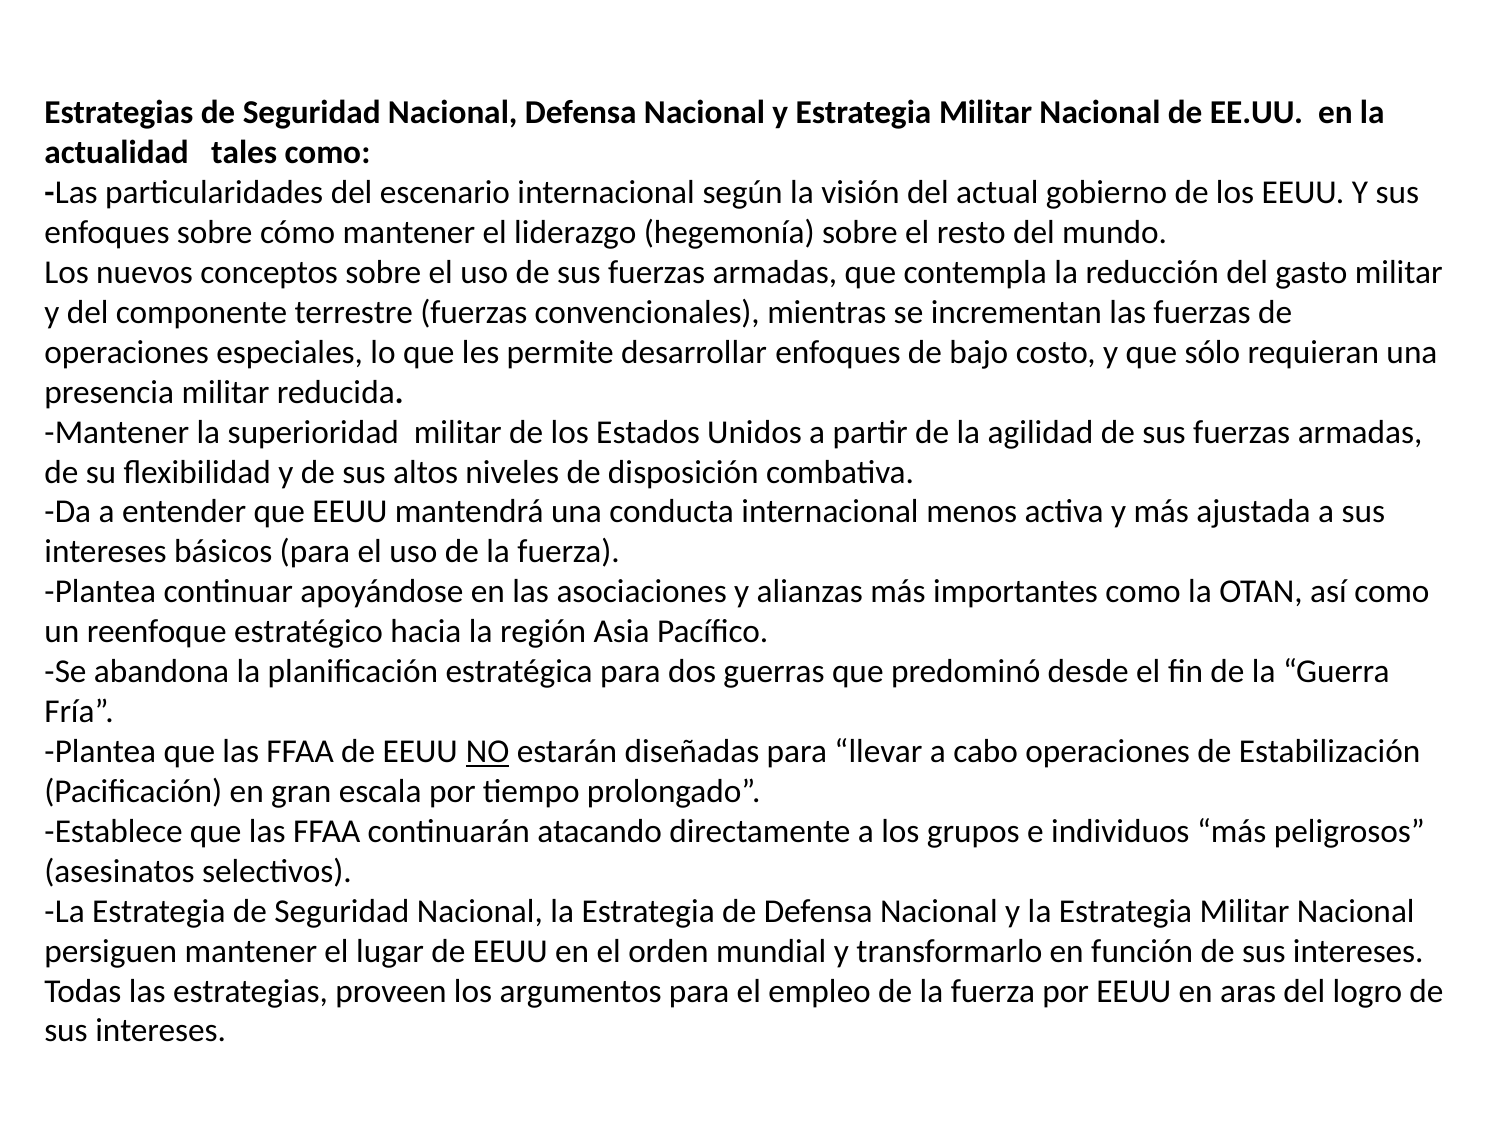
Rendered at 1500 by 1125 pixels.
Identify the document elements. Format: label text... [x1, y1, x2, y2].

title Estrategias de Seguridad Nacional, Defensa Nacional y Estrategia Militar Nacional de EE.UU. en la actualidad tales como: -Las particularidades del escenario internacional según la visión del actual gobierno de los EEUU. Y sus enfoques sobre cómo mantener el liderazgo (hegemonía) sobre el resto del mundo. Los nuevos conceptos sobre el uso de sus fuerzas armadas, que contempla la reducción del gasto militar y del componente terrestre (fuerzas convencionales), mientras se incrementan las fuerzas de operaciones especiales, lo que les permite desarrollar enfoques de bajo costo, y que sólo requieran una presencia militar reducida. -Mantener la superioridad militar de los Estados Unidos a partir de la agilidad de sus fuerzas armadas, de su flexibilidad y de sus altos niveles de disposición combativa. -Da a entender que EEUU mantendrá una conducta internacional menos activa y más ajustada a sus intereses básicos (para el uso de la fuerza). -Plantea continuar apoyándose en las asociaciones y alianzas más importantes como la OTAN, así como un reenfoque estratégico hacia la región Asia Pacífico. -Se abandona la planificación estratégica para dos guerras que predominó desde el fin de la “Guerra Fría”. -Plantea que las FFAA de EEUU NO estarán diseñadas para “llevar a cabo operaciones de Estabilización (Pacificación) en gran escala por tiempo prolongado”. -Establece que las FFAA continuarán atacando directamente a los grupos e individuos “más peligrosos” (asesinatos selectivos). -La Estrategia de Seguridad Nacional, la Estrategia de Defensa Nacional y la Estrategia Militar Nacional persiguen mantener el lugar de EEUU en el orden mundial y transformarlo en función de sus intereses. Todas las estrategias, proveen los argumentos para el empleo de la fuerza por EEUU en aras del logro de sus intereses. [29, 45, 1471, 1094]
